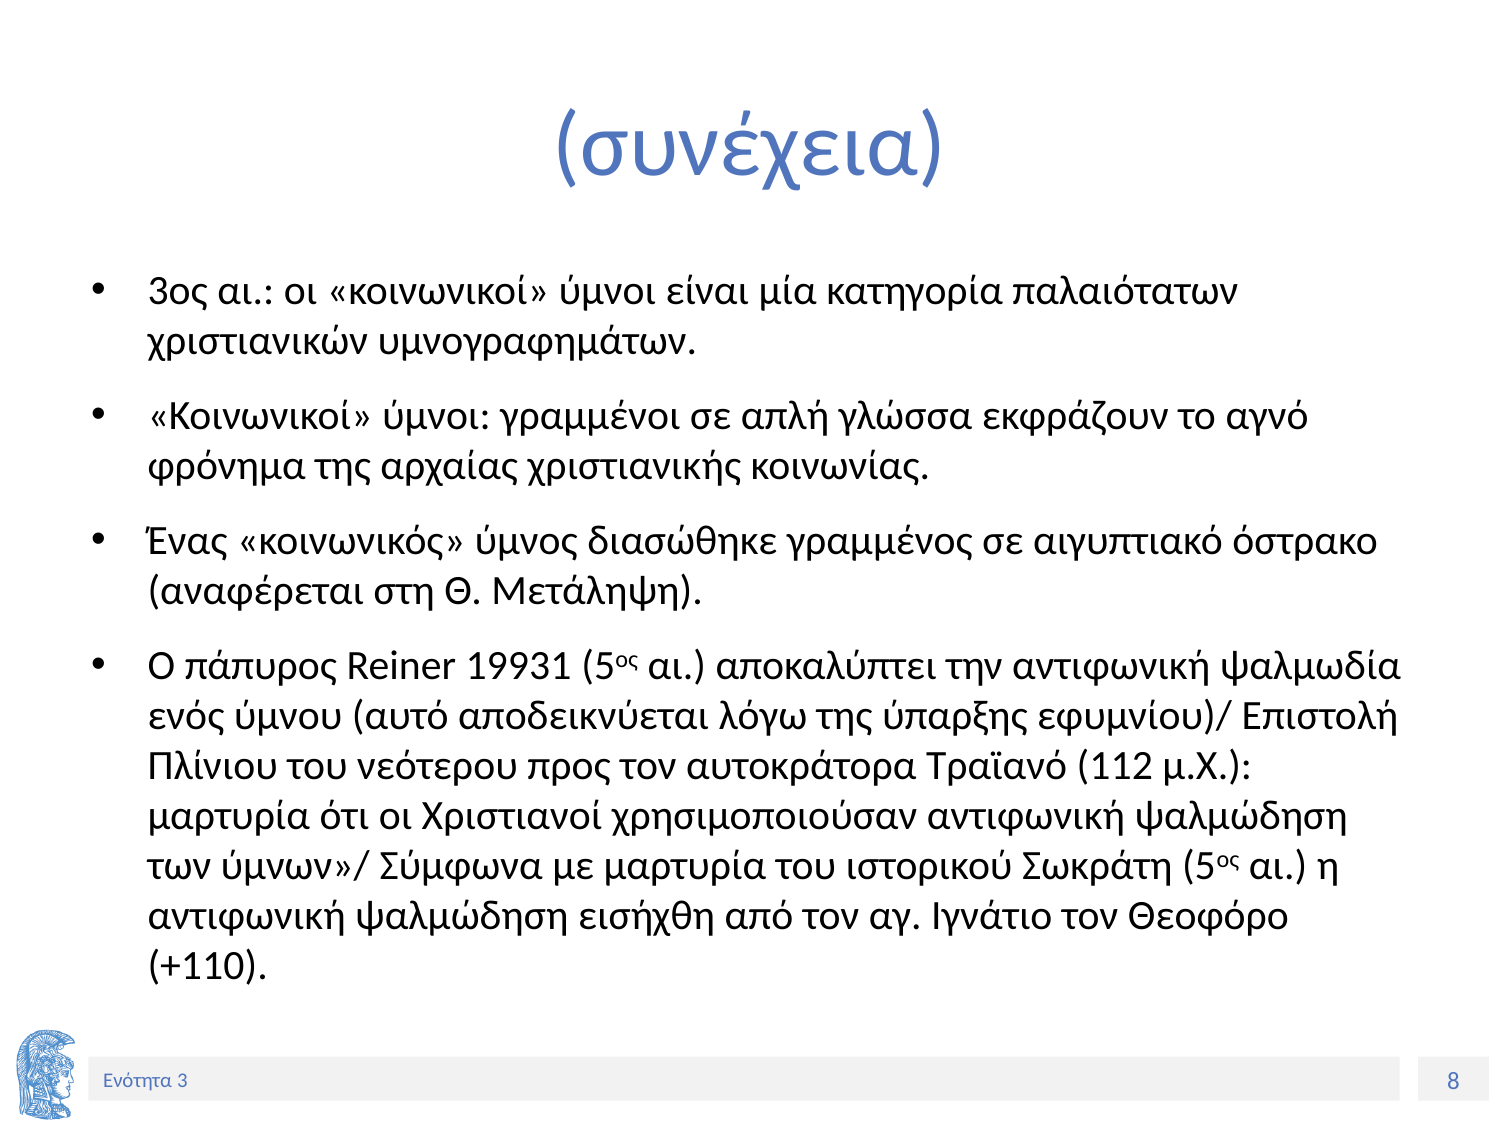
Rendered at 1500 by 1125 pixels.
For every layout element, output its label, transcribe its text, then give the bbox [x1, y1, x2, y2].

title (συνέχεια) [75, 45, 1425, 233]
picture [9, 1026, 81, 1120]
list 3ος αι.: οι «κοινωνικοί» ύμνοι είναι μία κατηγορία παλαιότατων χριστιανικών υμνογραφημάτων. «Κοινωνικοί» ύμνοι: γραμμένοι σε απλή γλώσσα εκφράζουν το αγνό φρόνημα της αρχαίας χριστιανικής κοινωνίας. Ένας «κοινωνικός» ύμνος διασώθηκε γραμμένος σε αιγυπτιακό όστρακο (αναφέρεται στη Θ. Μετάληψη). Ο πάπυρος Reiner 19931 (5ος αι.) αποκαλύπτει την αντιφωνική ψαλμωδία ενός ύμνου (αυτό αποδεικνύεται λόγω της ύπαρξης εφυμνίου)/ Επιστολή Πλίνιου του νεότερου προς τον αυτοκράτορα Τραϊανό (112 μ.Χ.): μαρτυρία ότι οι Χριστιανοί χρησιμοποιούσαν αντιφωνική ψαλμώδηση των ύμνων»/ Σύμφωνα με μαρτυρία του ιστορικού Σωκράτη (5ος αι.) η αντιφωνική ψαλμώδηση εισήχθη από τον αγ. Ιγνάτιο τον Θεοφόρο (+110). [76, 255, 1427, 998]
